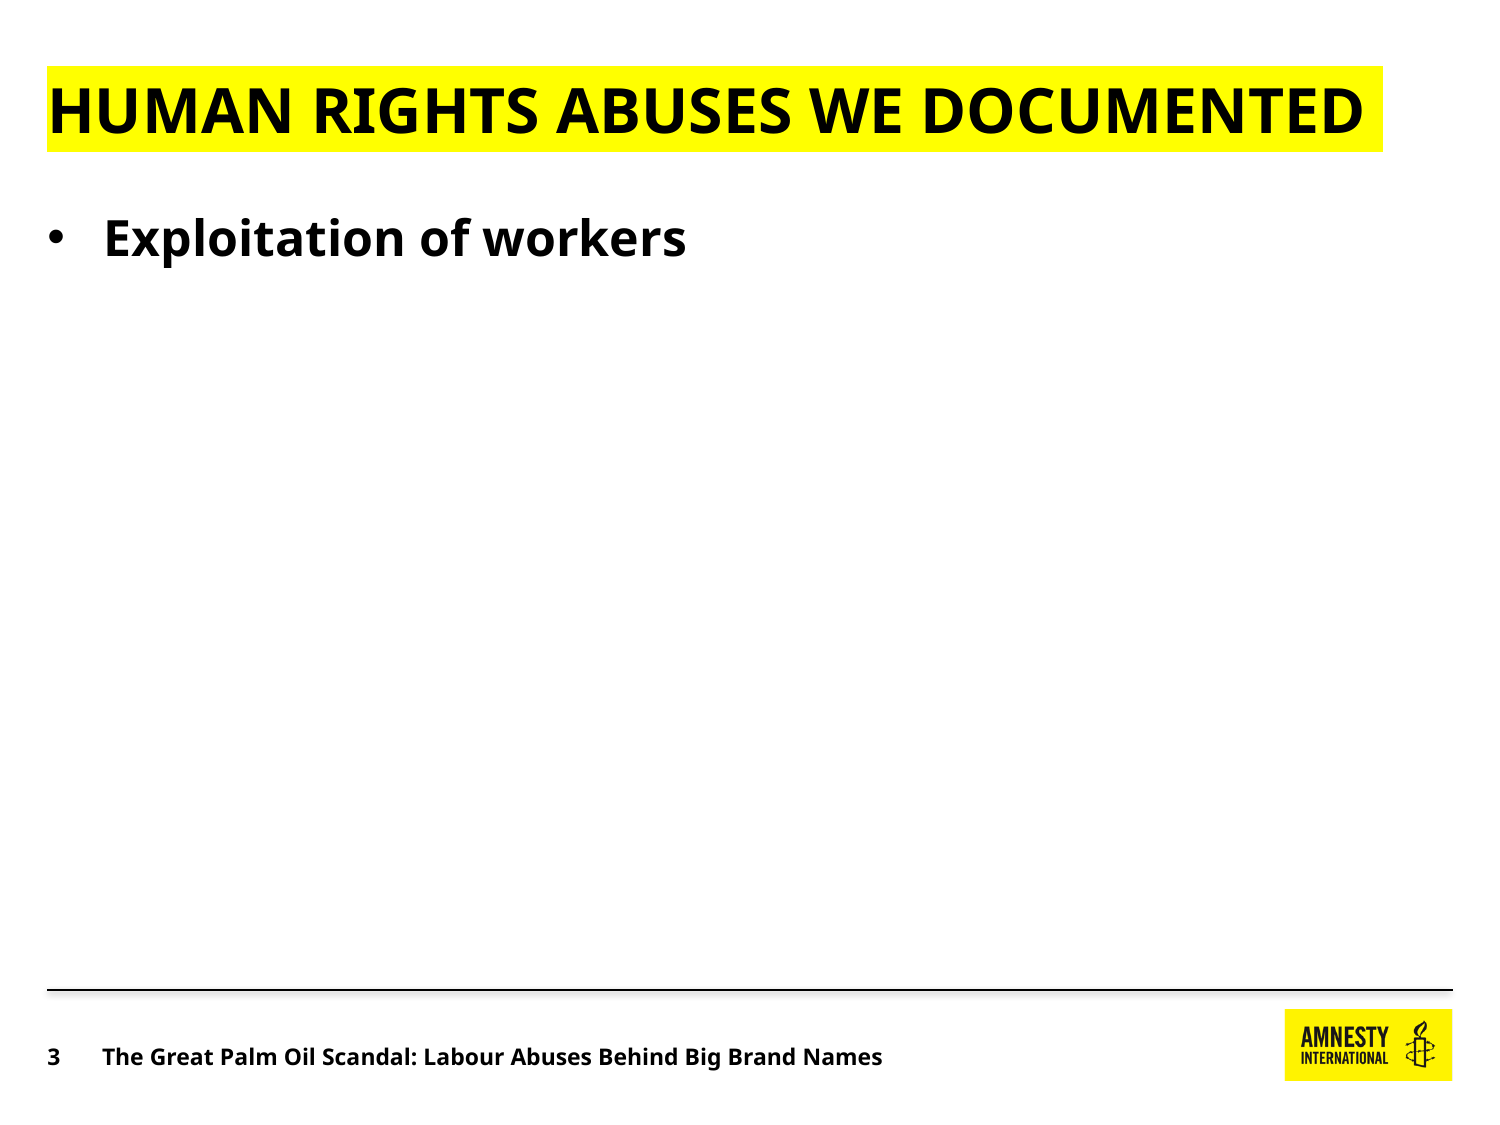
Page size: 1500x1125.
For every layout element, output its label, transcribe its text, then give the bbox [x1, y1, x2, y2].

title HumAn Rights Abuses we documented [47, 70, 1453, 189]
list Exploitation of workers [47, 206, 1453, 975]
slide_number 3 [47, 1042, 130, 1103]
picture [1283, 1009, 1453, 1081]
footer The Great Palm Oil Scandal: Labour Abuses Behind Big Brand Names [130, 1042, 1085, 1103]
